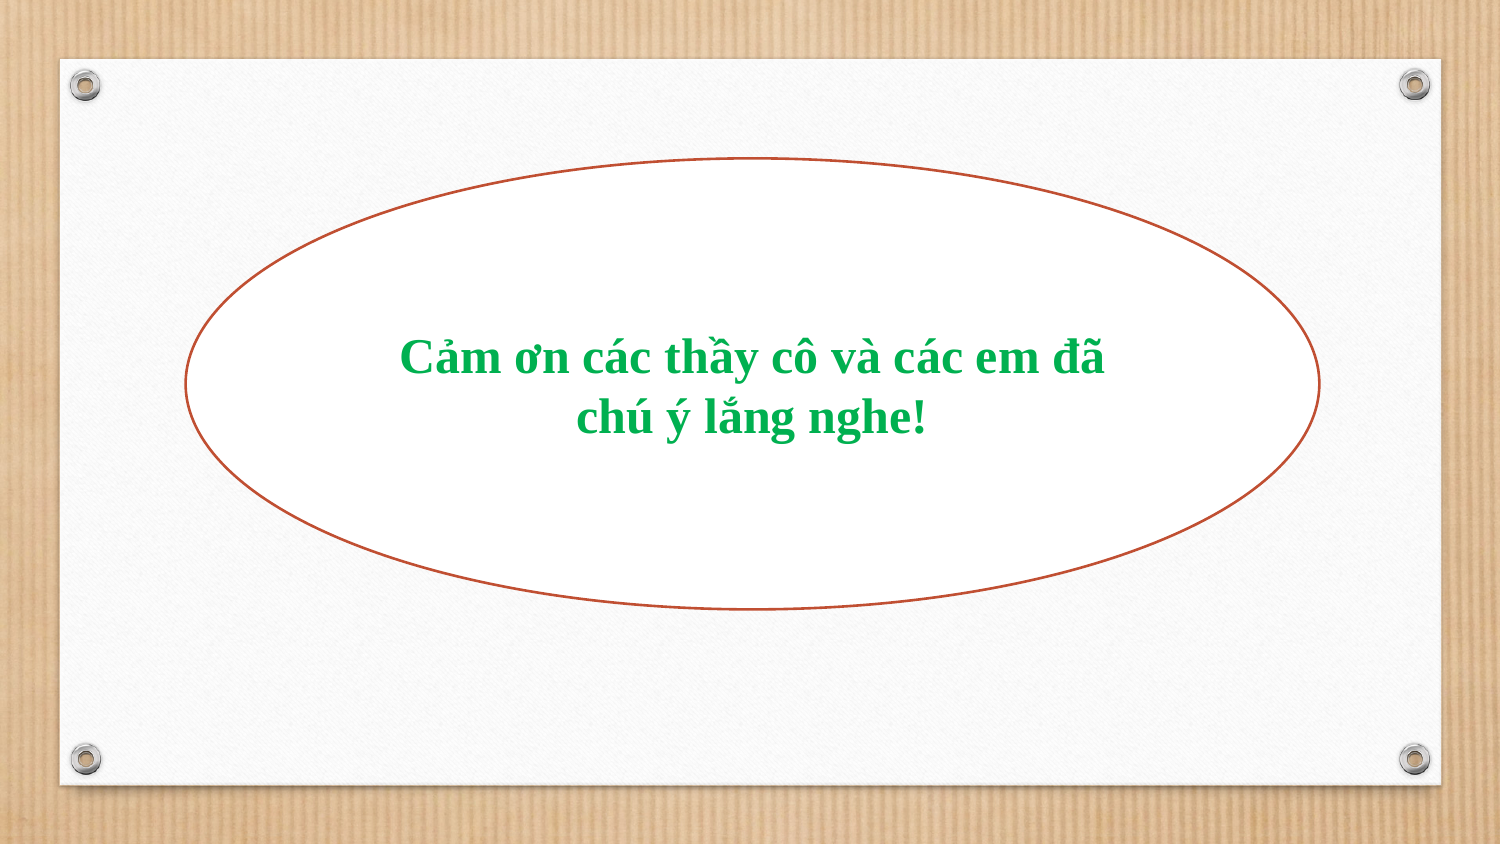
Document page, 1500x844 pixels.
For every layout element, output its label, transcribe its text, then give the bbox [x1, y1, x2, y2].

picture [0, 0, 1500, 844]
text_box Cảm ơn các thầy cô và các em đã chú ý lắng nghe! [184, 157, 1321, 611]
